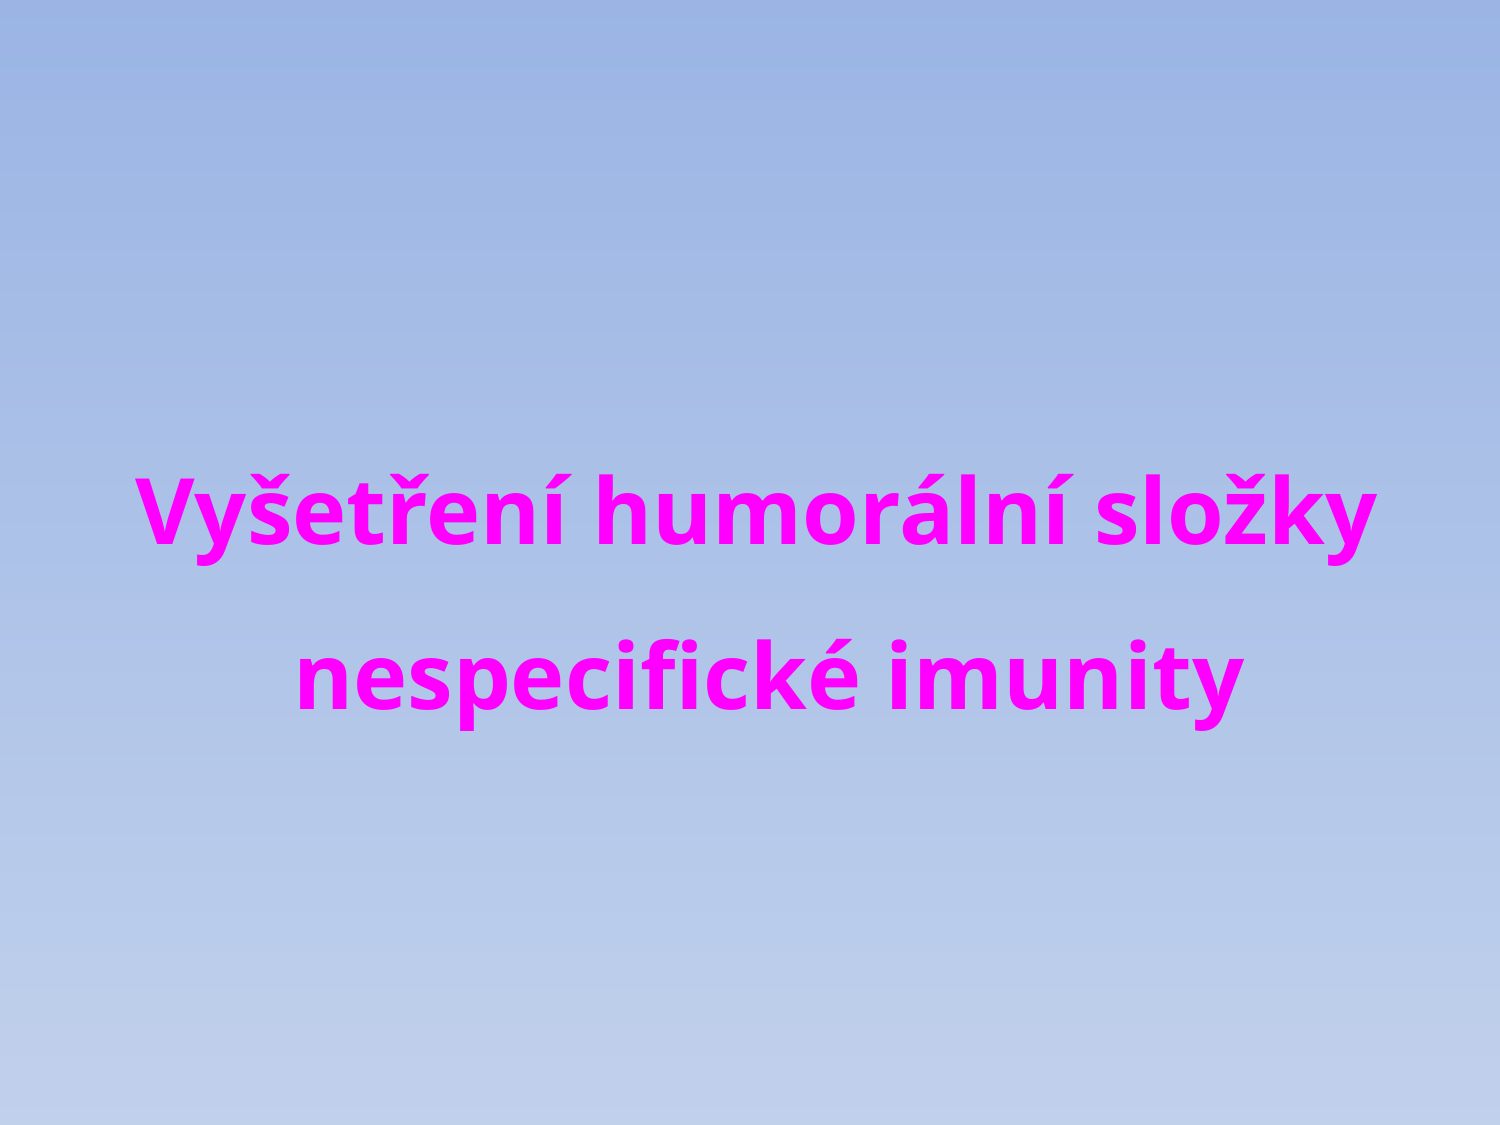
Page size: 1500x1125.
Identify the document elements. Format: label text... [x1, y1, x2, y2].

title Vyšetření humorální složky nespecifické imunity [82, 457, 1432, 668]
